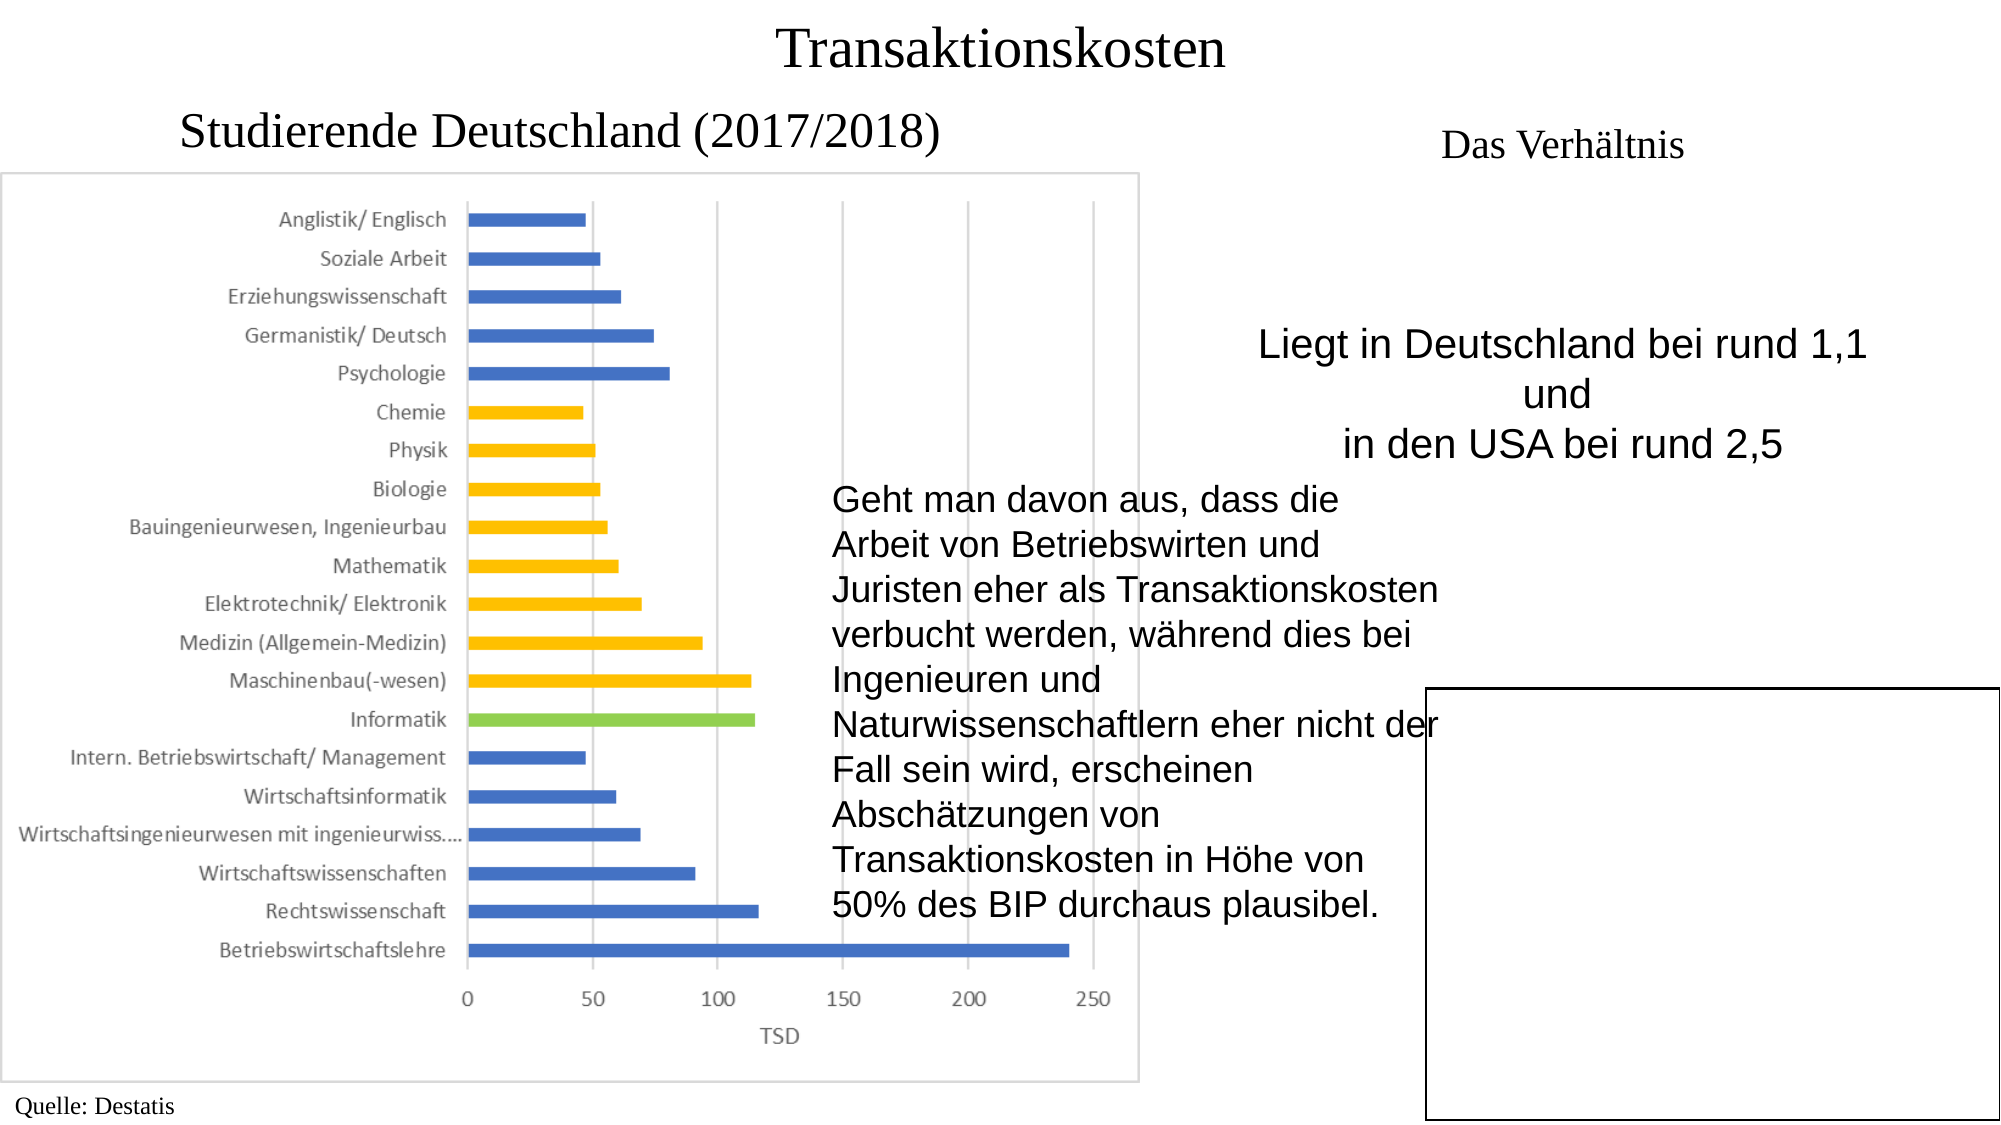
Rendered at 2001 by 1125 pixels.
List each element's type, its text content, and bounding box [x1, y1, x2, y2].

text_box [1342, 9, 1940, 279]
picture [0, 172, 1140, 1083]
text_box [1425, 687, 2000, 1121]
text_box Geht man davon aus, dass die Arbeit von Betriebswirten und Juristen eher als Transaktionskosten verbucht werden, während dies bei Ingenieuren und Naturwissenschaftlern eher nicht der Fall sein wird, erscheinen Abschätzungen von Transaktionskosten in Höhe von 50% des BIP durchaus plausibel. [1140, 467, 1457, 933]
text_box Transaktionskosten [3, 1, 2000, 91]
text_box Quelle: Destatis [0, 1083, 624, 1124]
text_box Studierende Deutschland (2017/2018) [164, 90, 976, 154]
